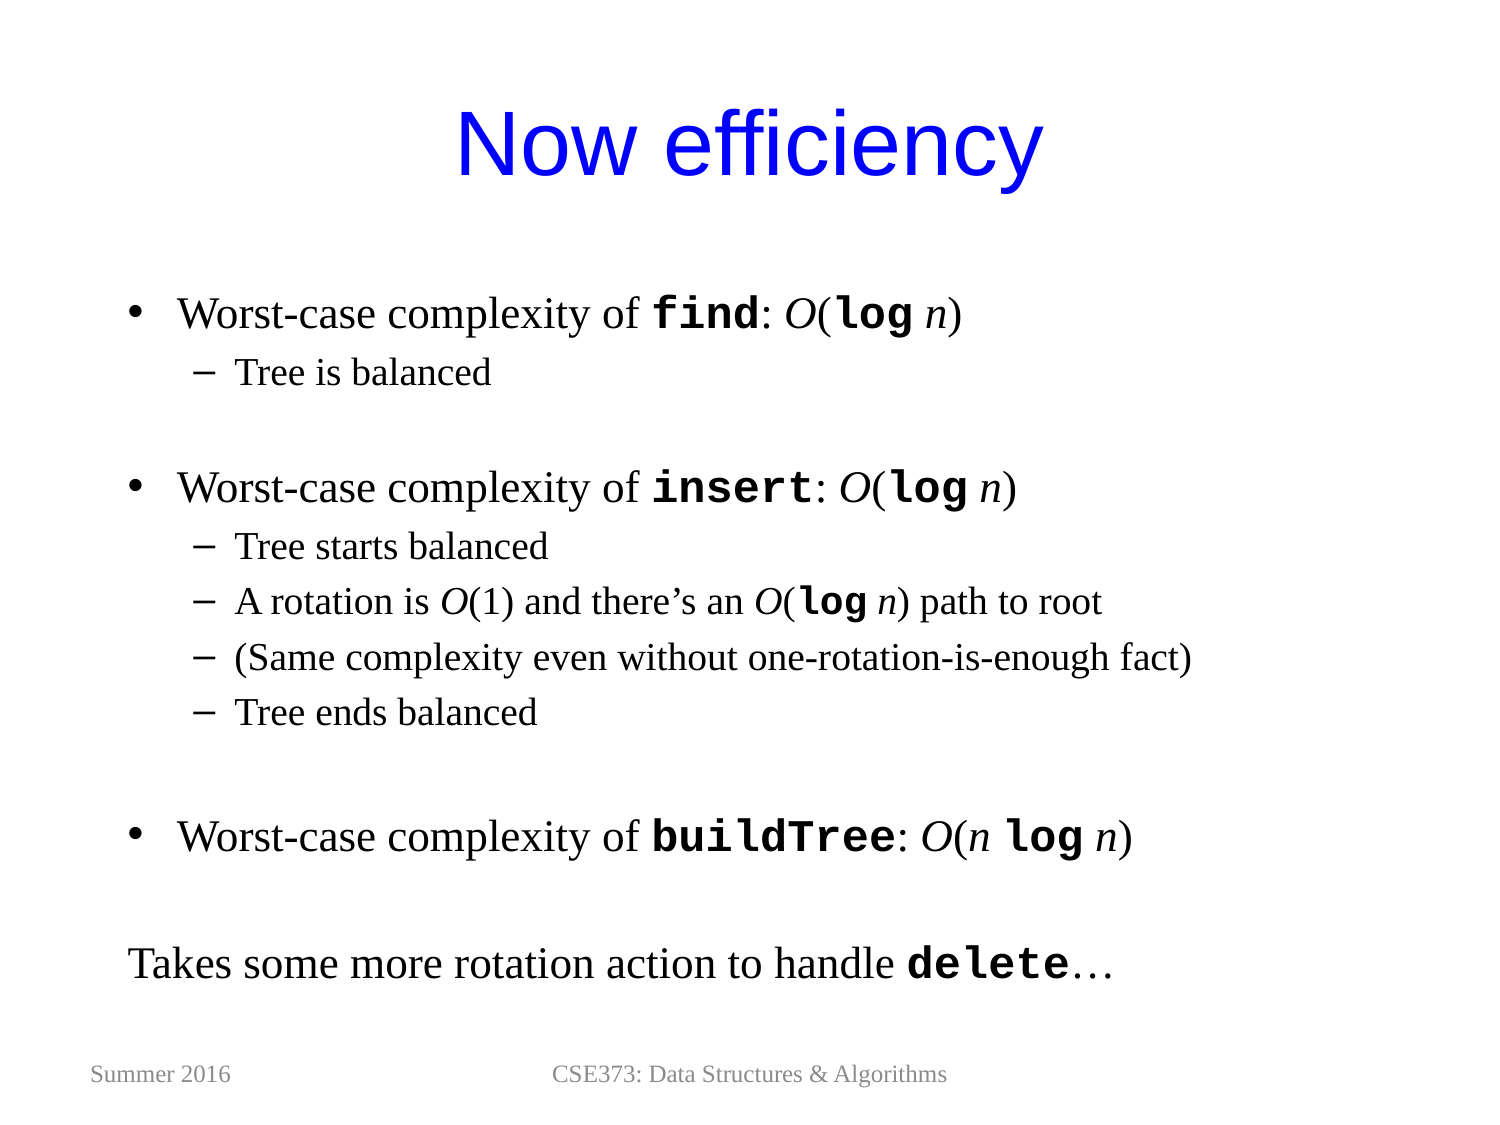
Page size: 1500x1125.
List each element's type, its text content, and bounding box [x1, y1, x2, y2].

slide_number Summer 2016 [75, 1042, 425, 1103]
title Now efficiency [75, 45, 1425, 233]
list Worst-case complexity of find: O(log n) Tree is balanced Worst-case complexity of insert: O(log n) Tree starts balanced A rotation is O(1) and there’s an O(log n) path to root (Same complexity even without one-rotation-is-enough fact) Tree ends balanced Worst-case complexity of buildTree: O(n log n) Takes some more rotation action to handle delete… [112, 212, 1388, 1000]
footer CSE373: Data Structures & Algorithms [512, 1042, 988, 1103]
